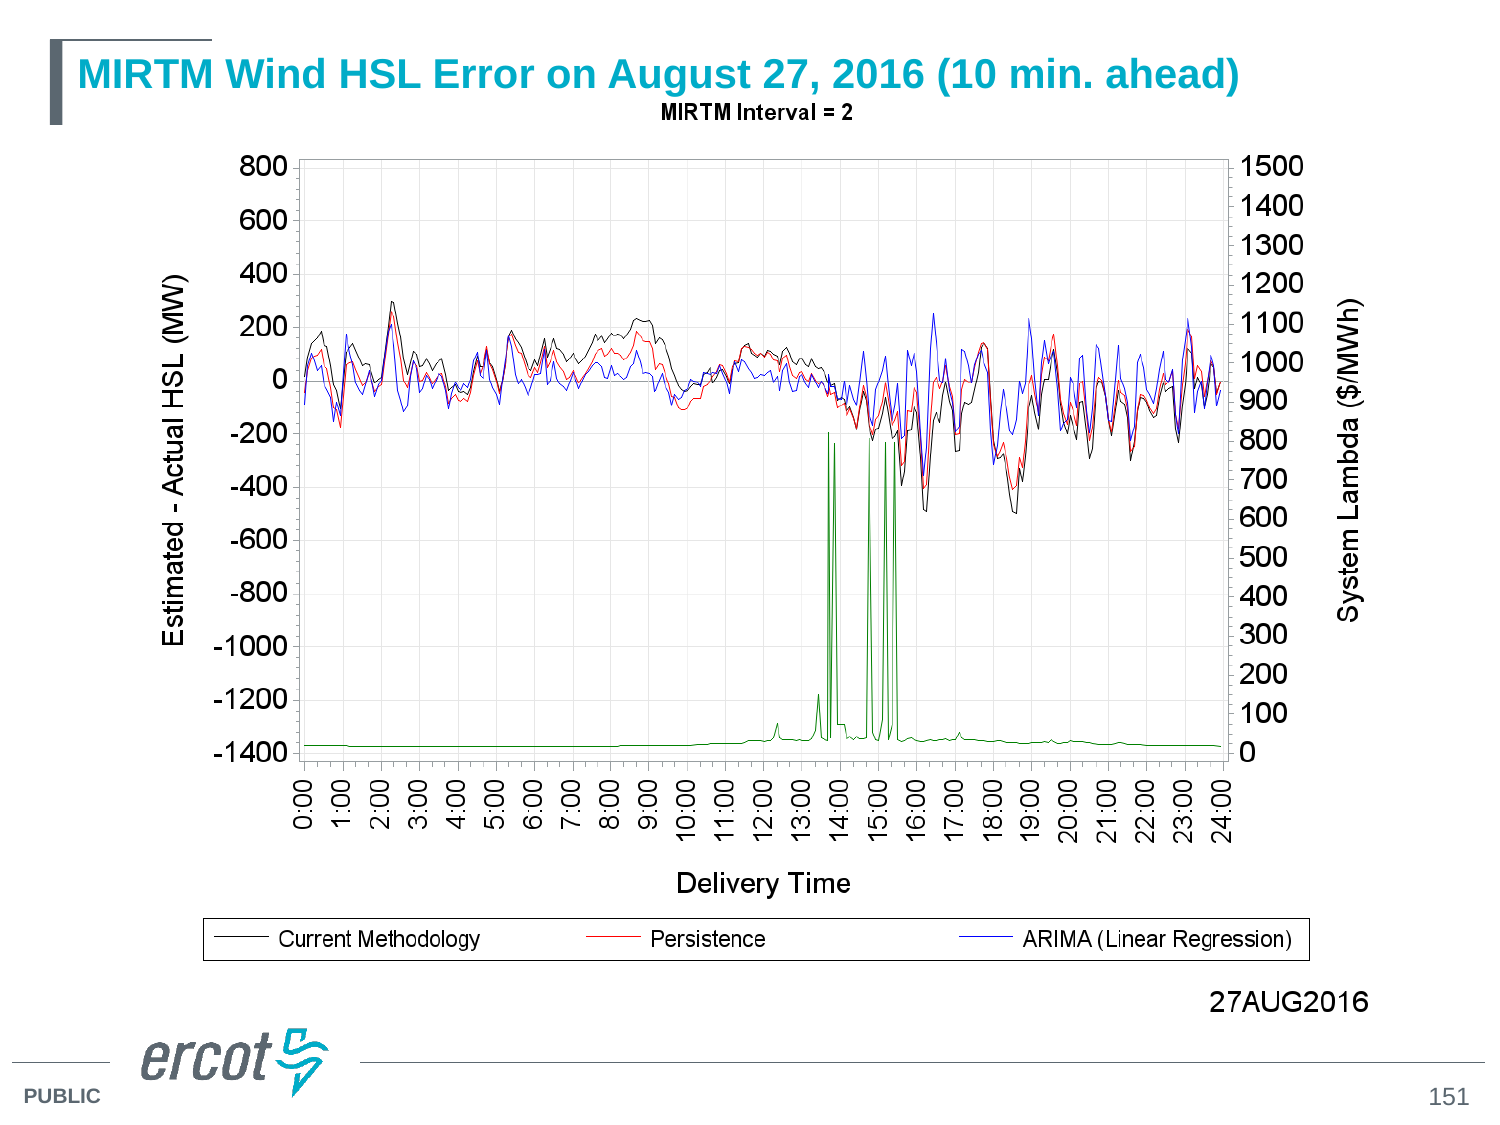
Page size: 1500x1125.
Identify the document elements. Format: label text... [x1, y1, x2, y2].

picture [137, 1024, 332, 1100]
picture [142, 99, 1369, 1020]
title MIRTM Wind HSL Error on August 27, 2016 (10 min. ahead) [62, 39, 1450, 228]
